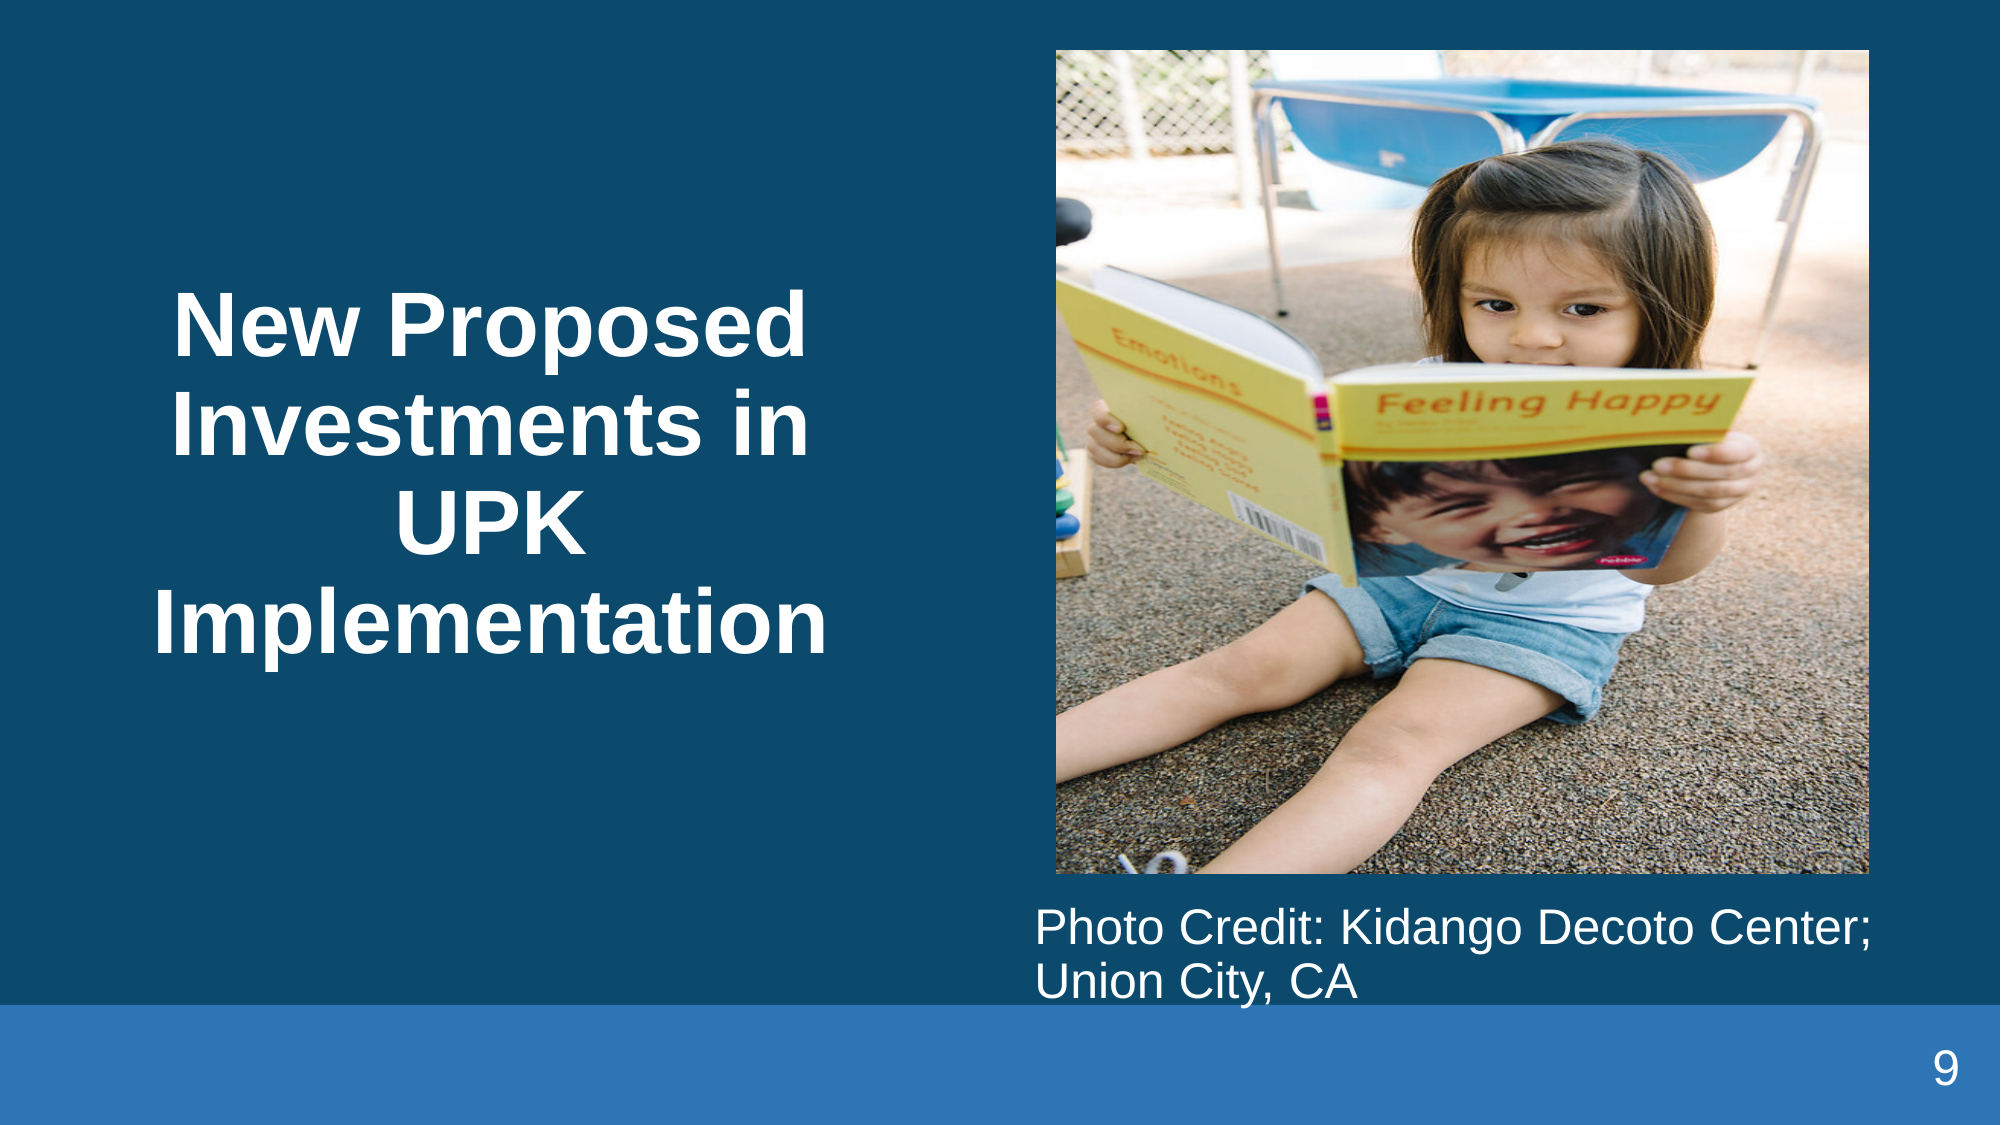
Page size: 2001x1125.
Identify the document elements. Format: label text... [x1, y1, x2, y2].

slide_number 9 [1524, 1035, 1975, 1095]
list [1056, 50, 1869, 874]
title New Proposed Investments in UPK Implementation [50, 200, 933, 750]
list Photo Credit: Kidango Decoto Center; Union City, CA [1019, 893, 1980, 1035]
